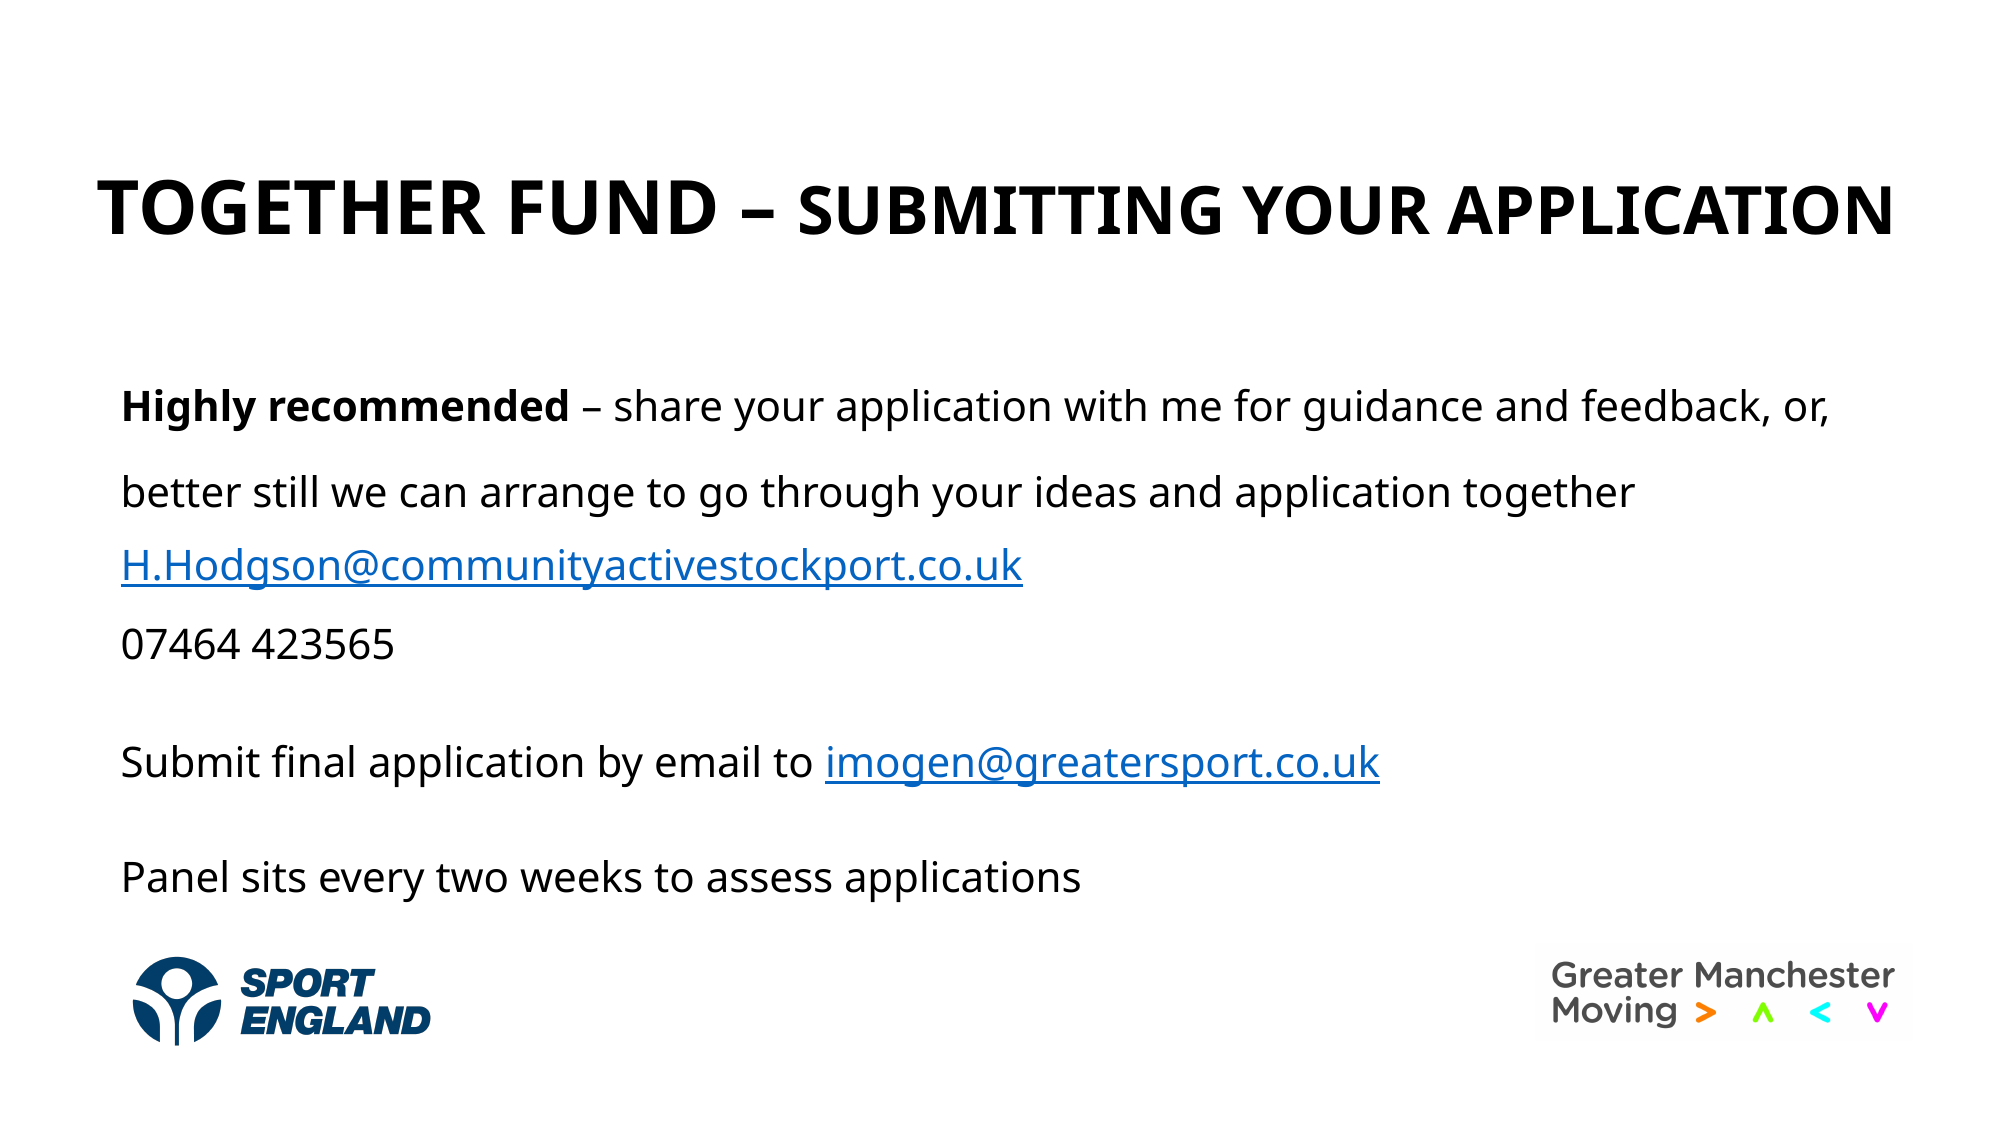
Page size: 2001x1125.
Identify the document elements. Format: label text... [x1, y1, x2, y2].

list Highly recommended – share your application with me for guidance and feedback, or, better still we can arrange to go through your ideas and application together H.Hodgson@communityactivestockport.co.uk 07464 423565 Submit final application by email to imogen@greatersport.co.uk Panel sits every two weeks to assess applications [105, 336, 1883, 930]
title TOGETHER FUND – SUBMITTING YOUR APPLICATION [81, 93, 1919, 259]
picture [1534, 943, 1913, 1041]
picture [105, 929, 458, 1073]
